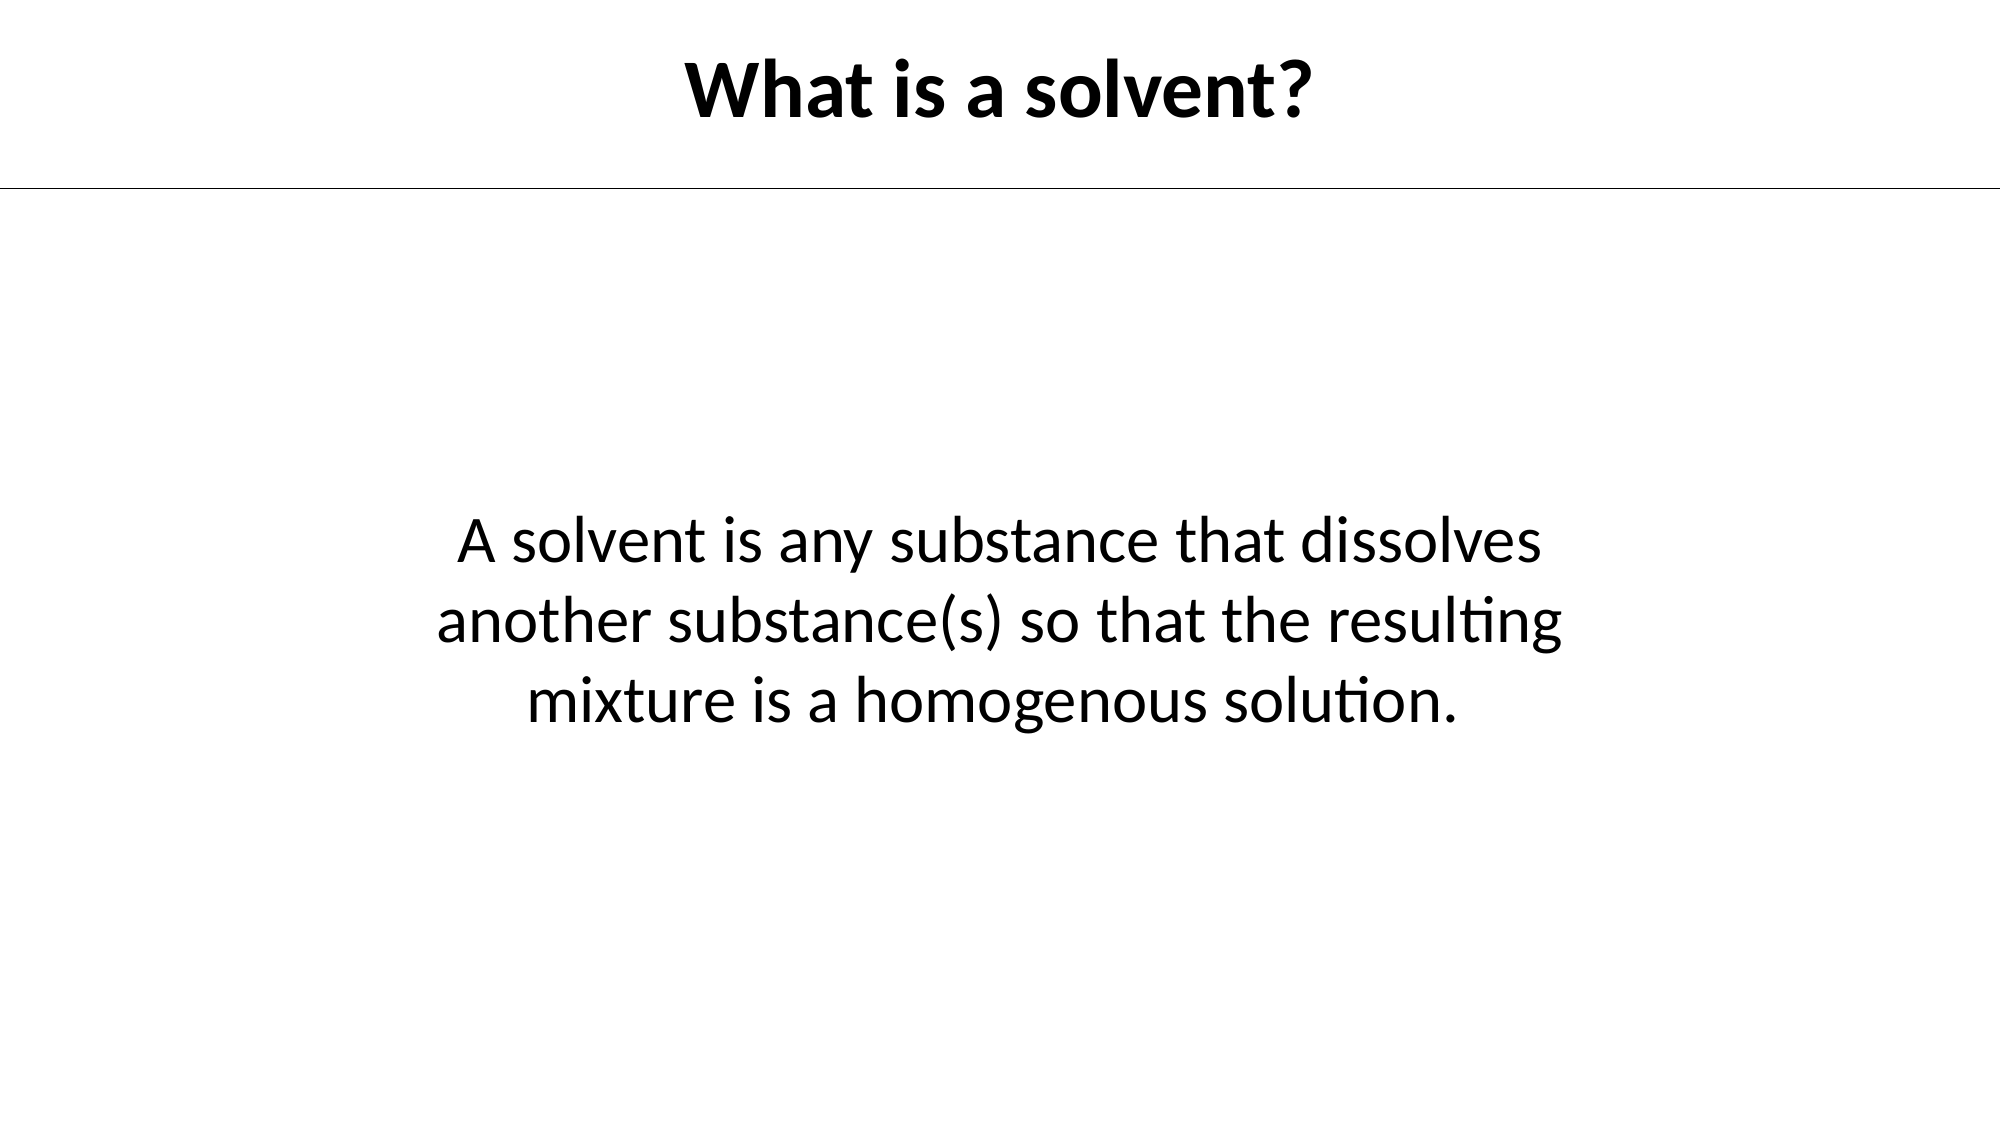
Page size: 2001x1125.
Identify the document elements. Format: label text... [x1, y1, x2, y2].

list A solvent is any substance that dissolves another substance(s) so that the resulting mixture is a homogenous solution. [353, 488, 1648, 1125]
title What is a solvent? [589, 0, 1412, 187]
